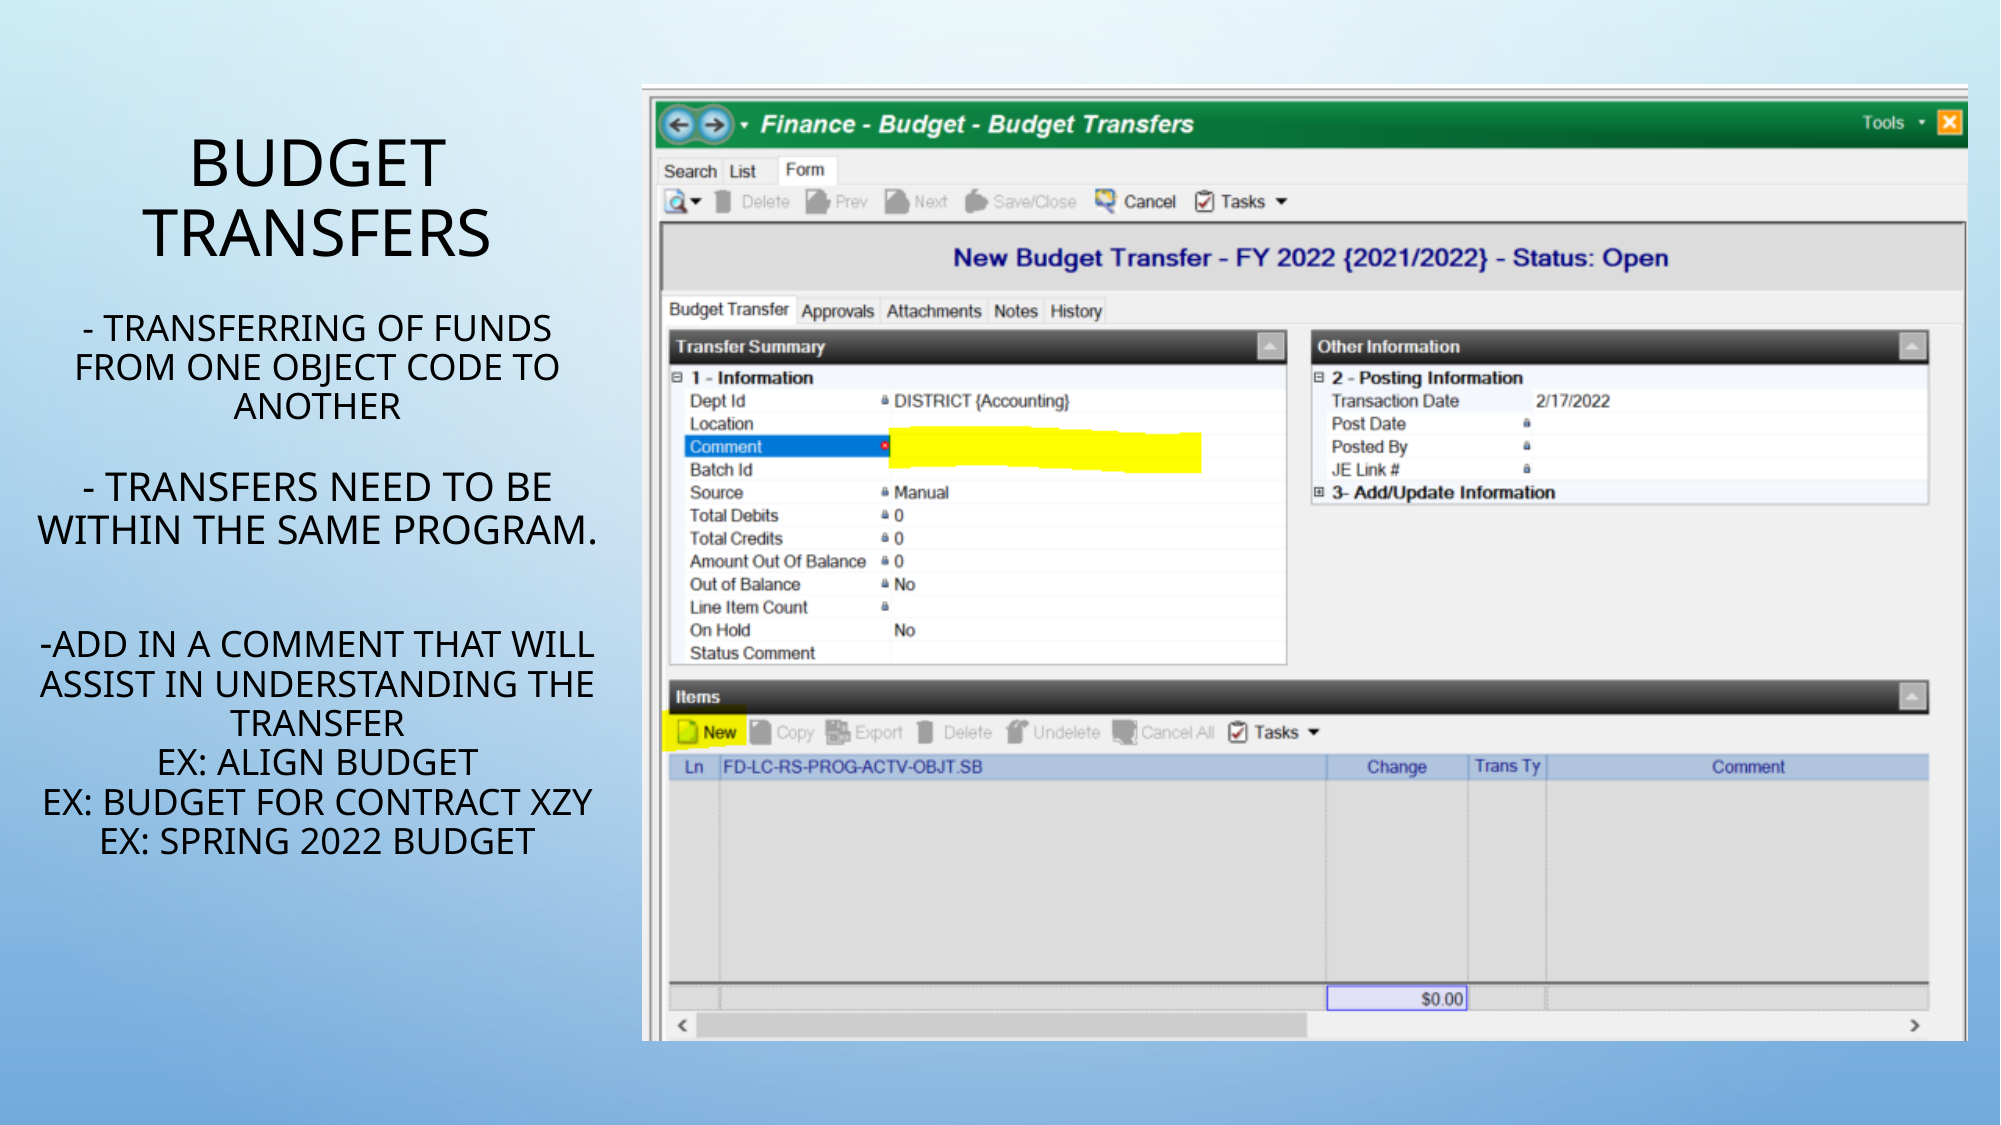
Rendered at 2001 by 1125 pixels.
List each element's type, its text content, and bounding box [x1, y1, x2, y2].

title Budget Transfers - Transferring of funds from one object code to another - Transfers need to be within the same program. -Add in a comment that will assist in understanding the Transfer EX: Align Budget EX: Budget for Contract XZY EX: Spring 2022 Budget [17, 115, 618, 968]
picture [641, 84, 1968, 1041]
